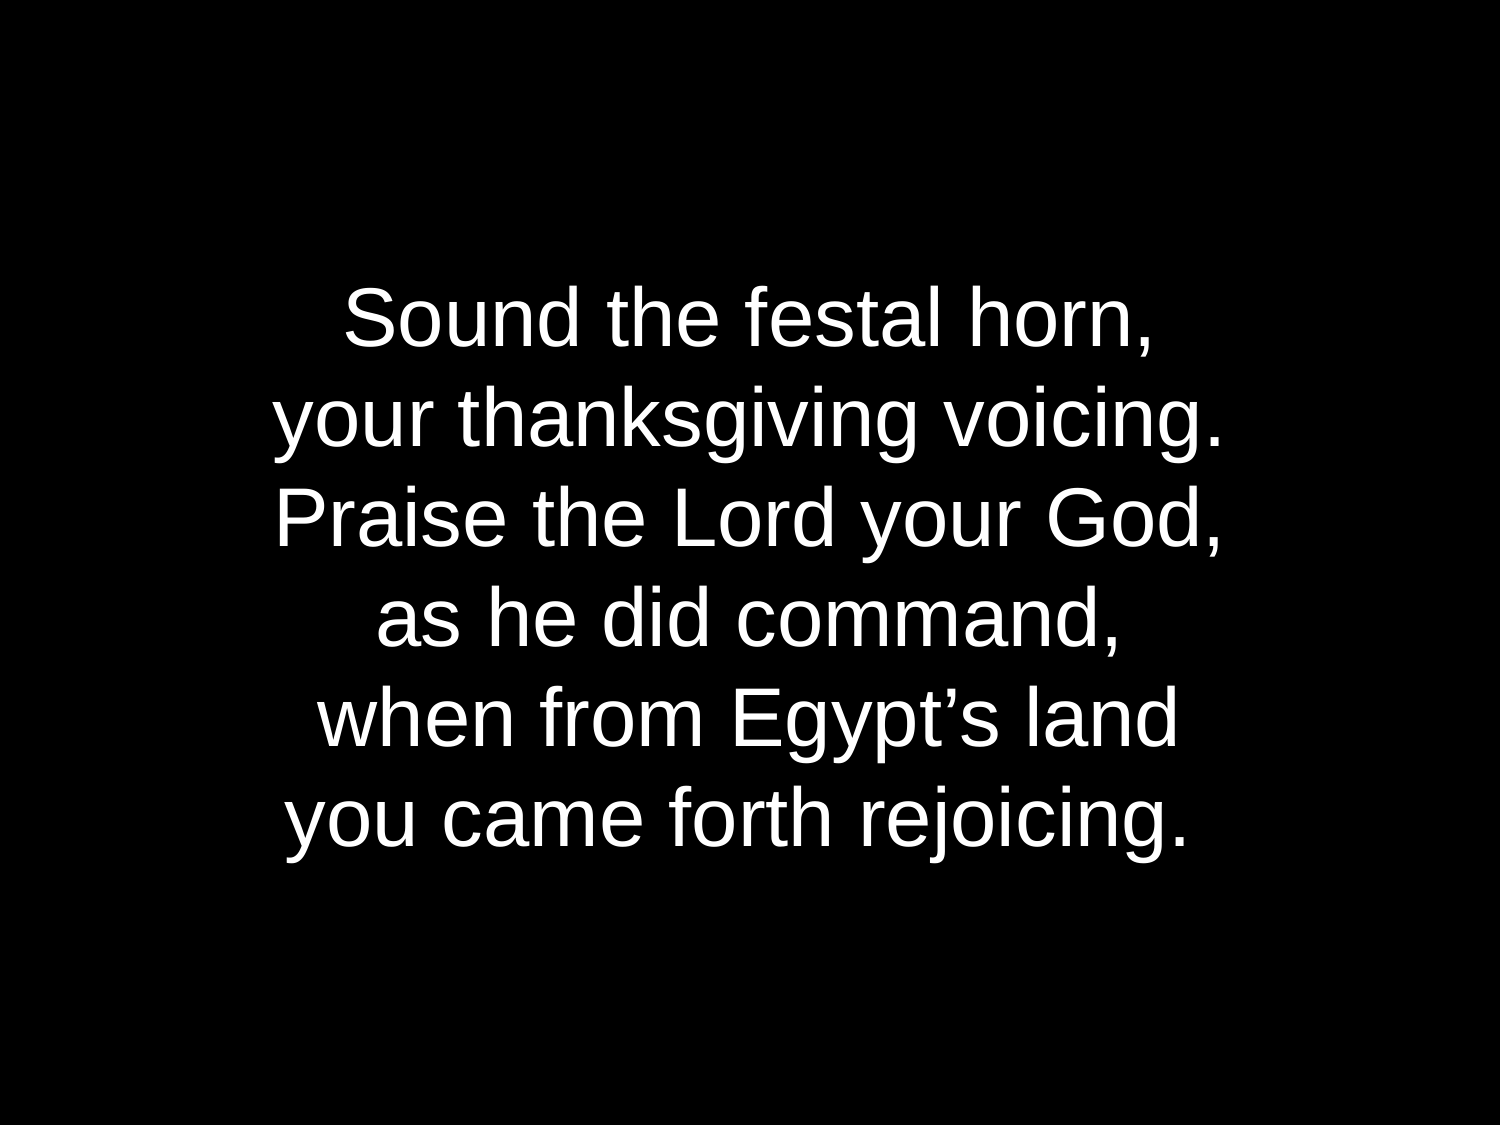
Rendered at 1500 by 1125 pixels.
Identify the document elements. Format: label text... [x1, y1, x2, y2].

text_box Sound the festal horn, your thanksgiving voicing. Praise the Lord your God, as he did command, when from Egypt’s land you came forth rejoicing. [30, 255, 1470, 871]
